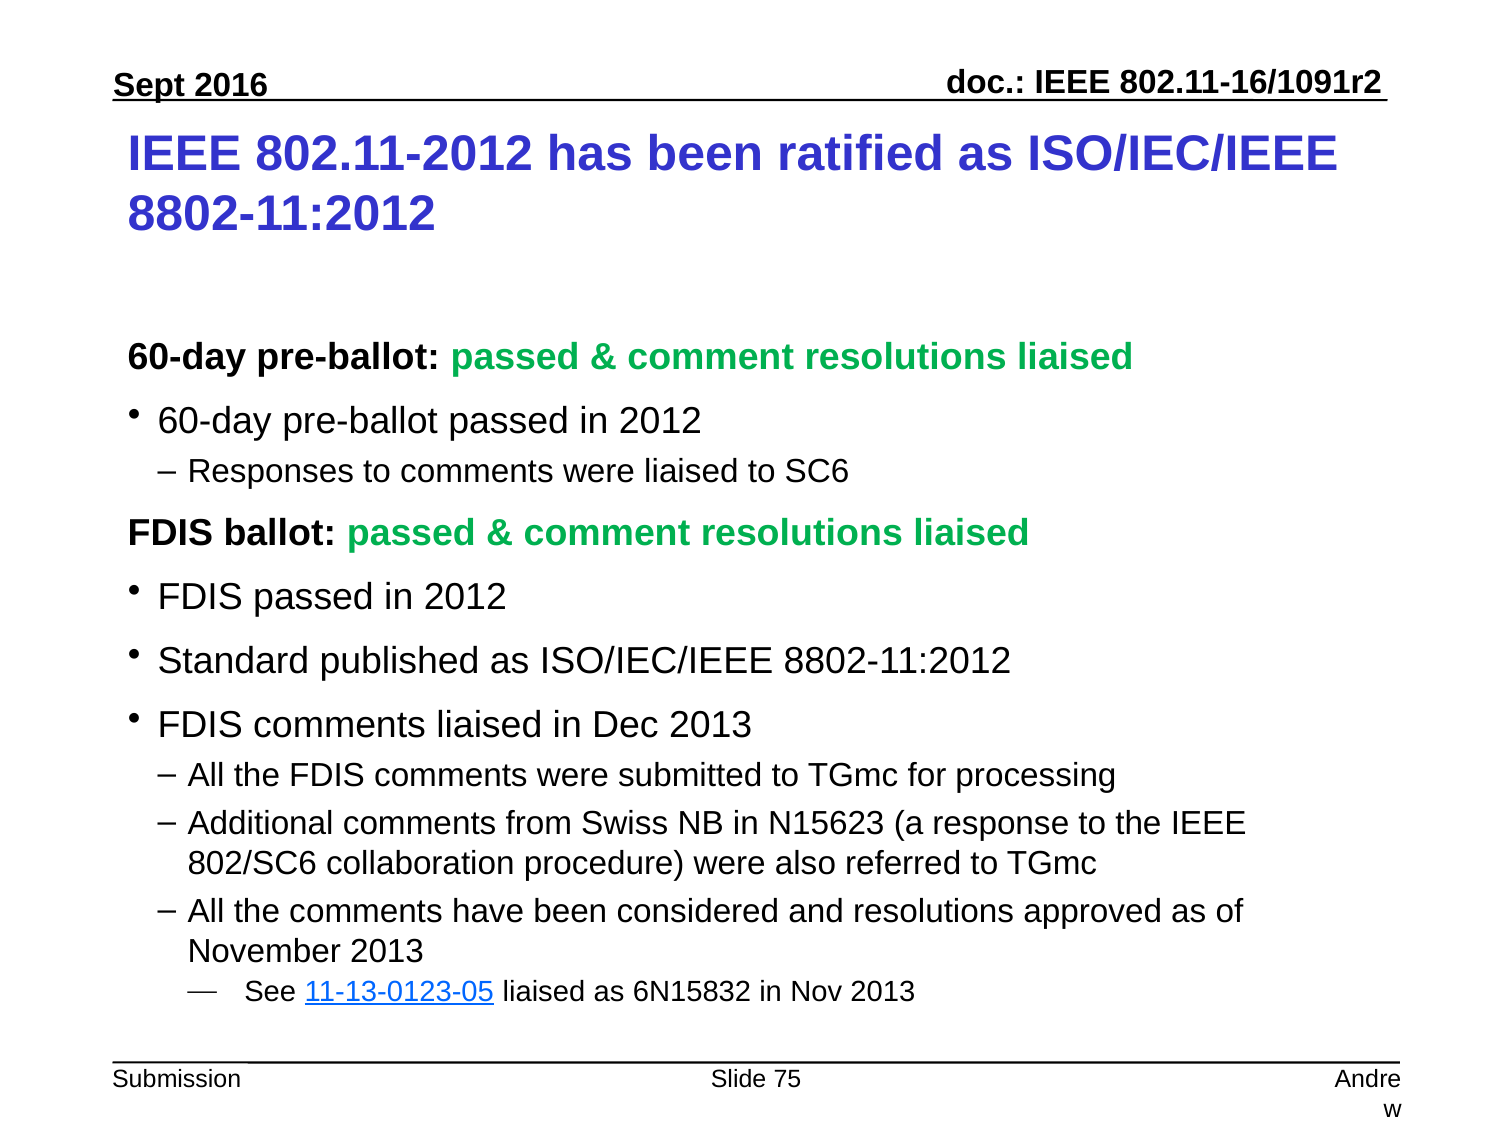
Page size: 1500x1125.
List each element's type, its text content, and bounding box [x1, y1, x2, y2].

list 60-day pre-ballot: passed & comment resolutions liaised 60-day pre-ballot passed in 2012 Responses to comments were liaised to SC6 FDIS ballot: passed & comment resolutions liaised FDIS passed in 2012 Standard published as ISO/IEC/IEEE 8802-11:2012 FDIS comments liaised in Dec 2013 All the FDIS comments were submitted to TGmc for processing Additional comments from Swiss NB in N15623 (a response to the IEEE 802/SC6 collaboration procedure) were also referred to TGmc All the comments have been considered and resolutions approved as of November 2013 See 11-13-0123-05 liaised as 6N15832 in Nov 2013 [112, 324, 1388, 1000]
slide_number Slide 75 [709, 1061, 803, 1093]
footer Andrew Myles, Cisco [1320, 1061, 1402, 1093]
title IEEE 802.11-2012 has been ratified as ISO/IEC/IEEE 8802-11:2012 [112, 112, 1388, 288]
